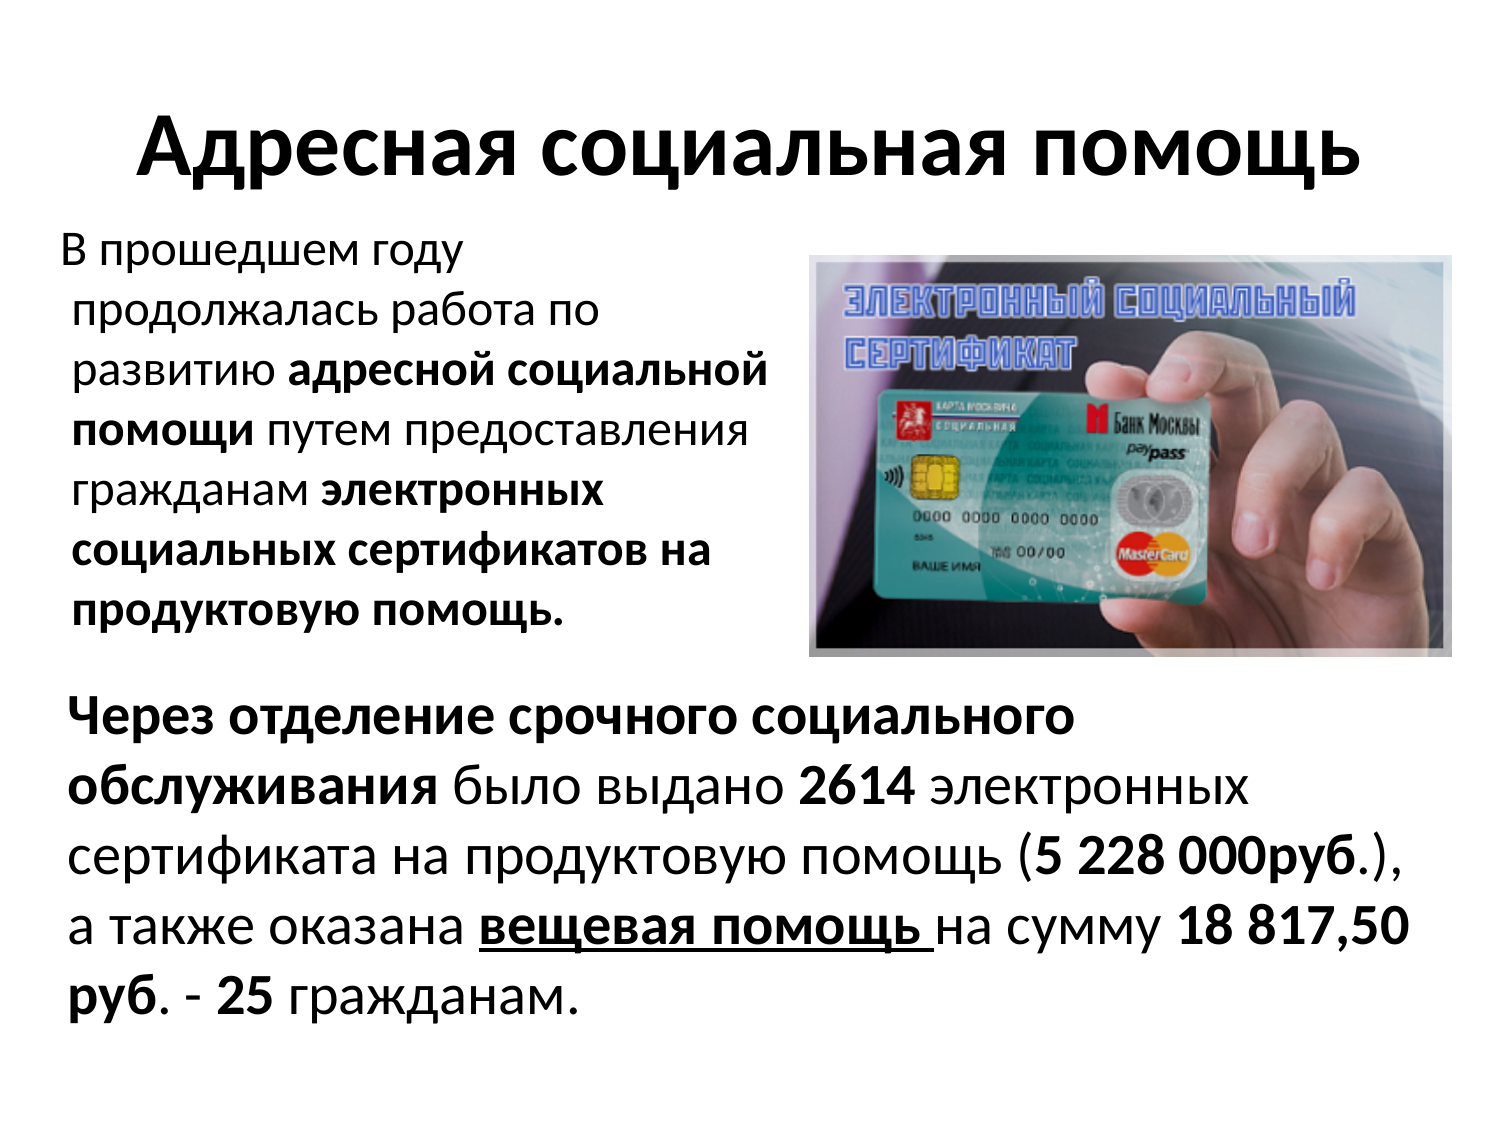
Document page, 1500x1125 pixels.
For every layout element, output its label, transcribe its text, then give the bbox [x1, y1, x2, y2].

text_box Через отделение срочного социального обслуживания было выдано 2614 электронных сертификата на продуктовую помощь (5 228 000руб.), а также оказана вещевая помощь на сумму 18 817,50 руб. - 25 гражданам. [53, 668, 1459, 1104]
list В прошедшем году продолжалась работа по развитию адресной социальной помощи путем предоставления гражданам электронных социальных сертификатов на продуктовую помощь. [0, 208, 794, 910]
picture [808, 255, 1452, 658]
title Адресная социальная помощь [75, 45, 1425, 233]
